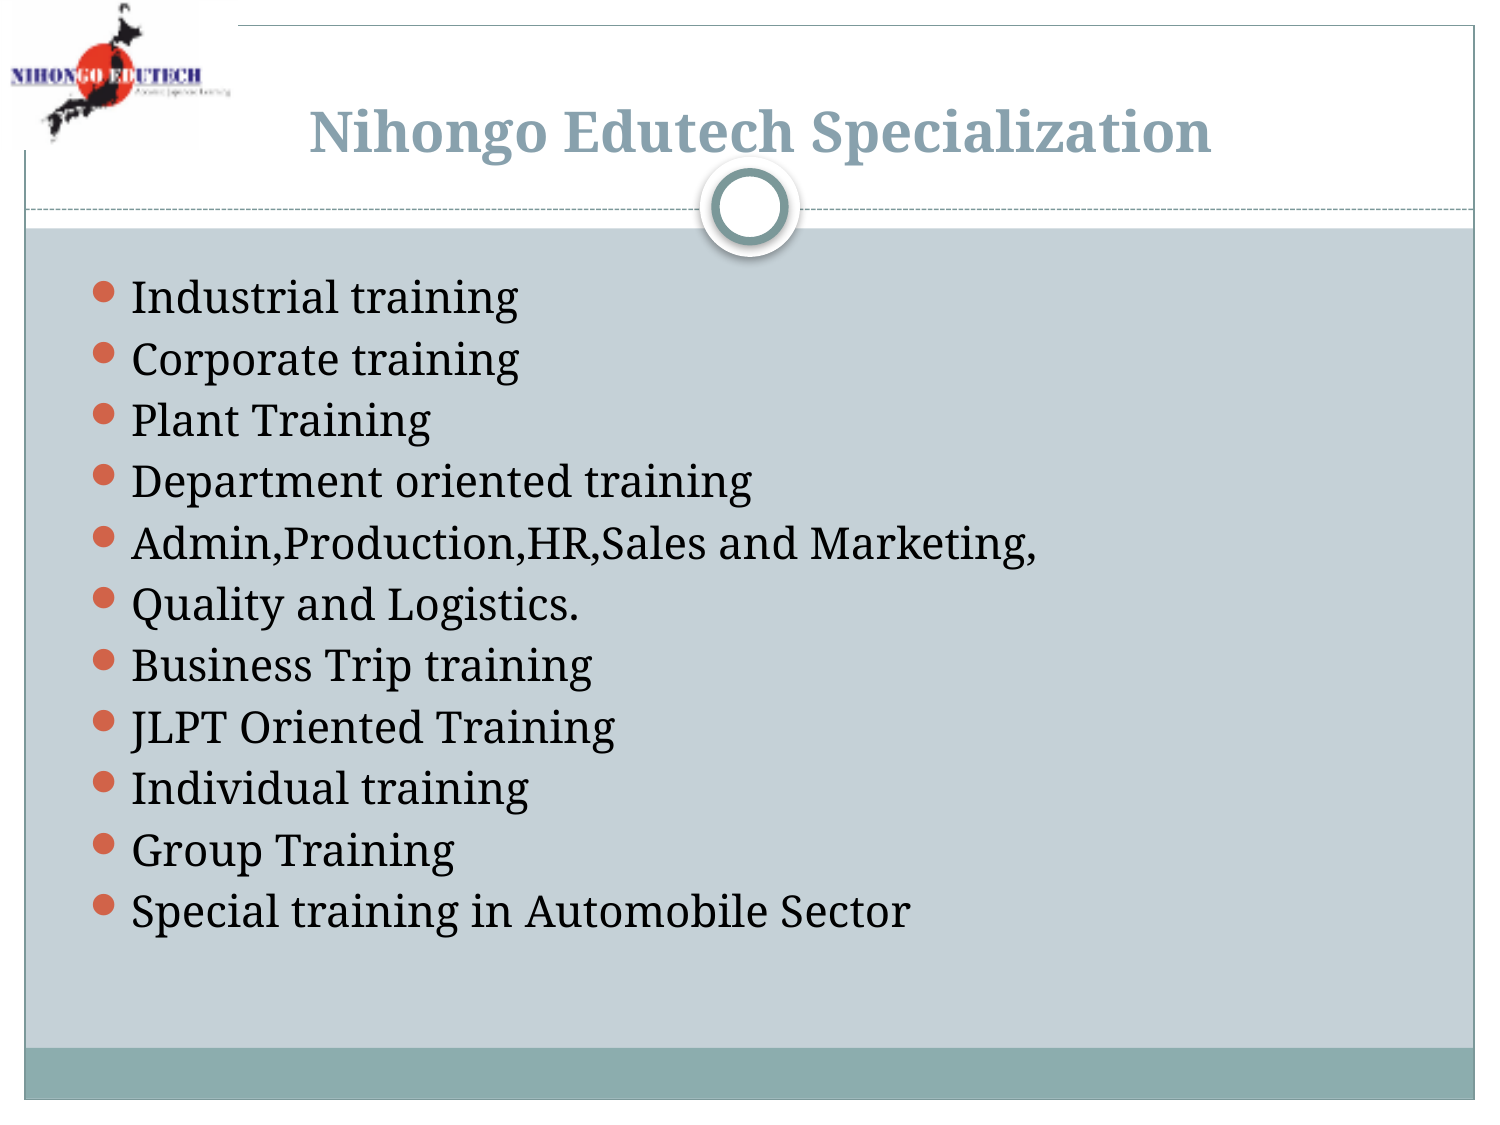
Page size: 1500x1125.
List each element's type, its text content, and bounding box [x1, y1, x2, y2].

picture [0, 0, 238, 151]
list Industrial training Corporate training Plant Training Department oriented training Admin,Production,HR,Sales and Marketing, Quality and Logistics. Business Trip training JLPT Oriented Training Individual training Group Training Special training in Automobile Sector [75, 262, 1375, 950]
title Nihongo Edutech Specialization [75, 45, 1350, 175]
